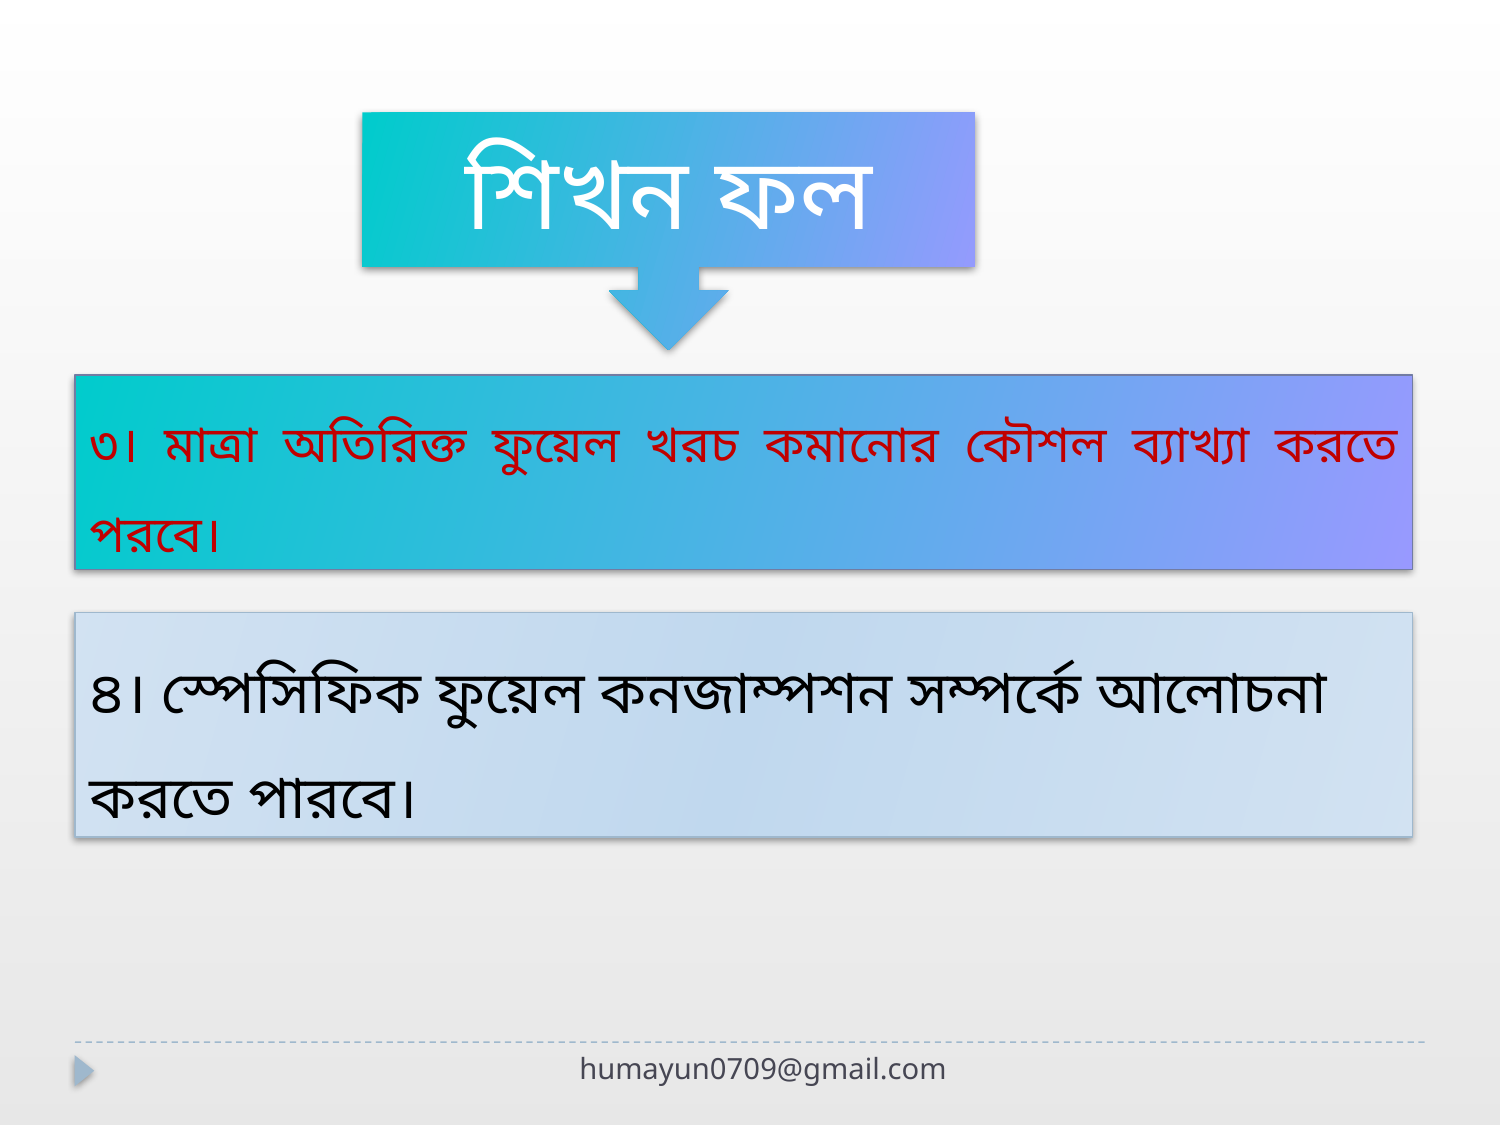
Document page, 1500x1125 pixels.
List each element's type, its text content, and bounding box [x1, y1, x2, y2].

text_box ৩। মাত্রা অতিরিক্ত ফুয়েল খরচ কমানোর কৌশল ব্যাখ্যা করতে পরবে। [74, 374, 1413, 570]
footer humayun0709@gmail.com [475, 1042, 1051, 1103]
text_box শিখন ফল [362, 112, 975, 350]
text_box ৪। স্পেসিফিক ফুয়েল কনজাম্পশন সম্পর্কে আলোচনা করতে পারবে। [74, 612, 1413, 838]
